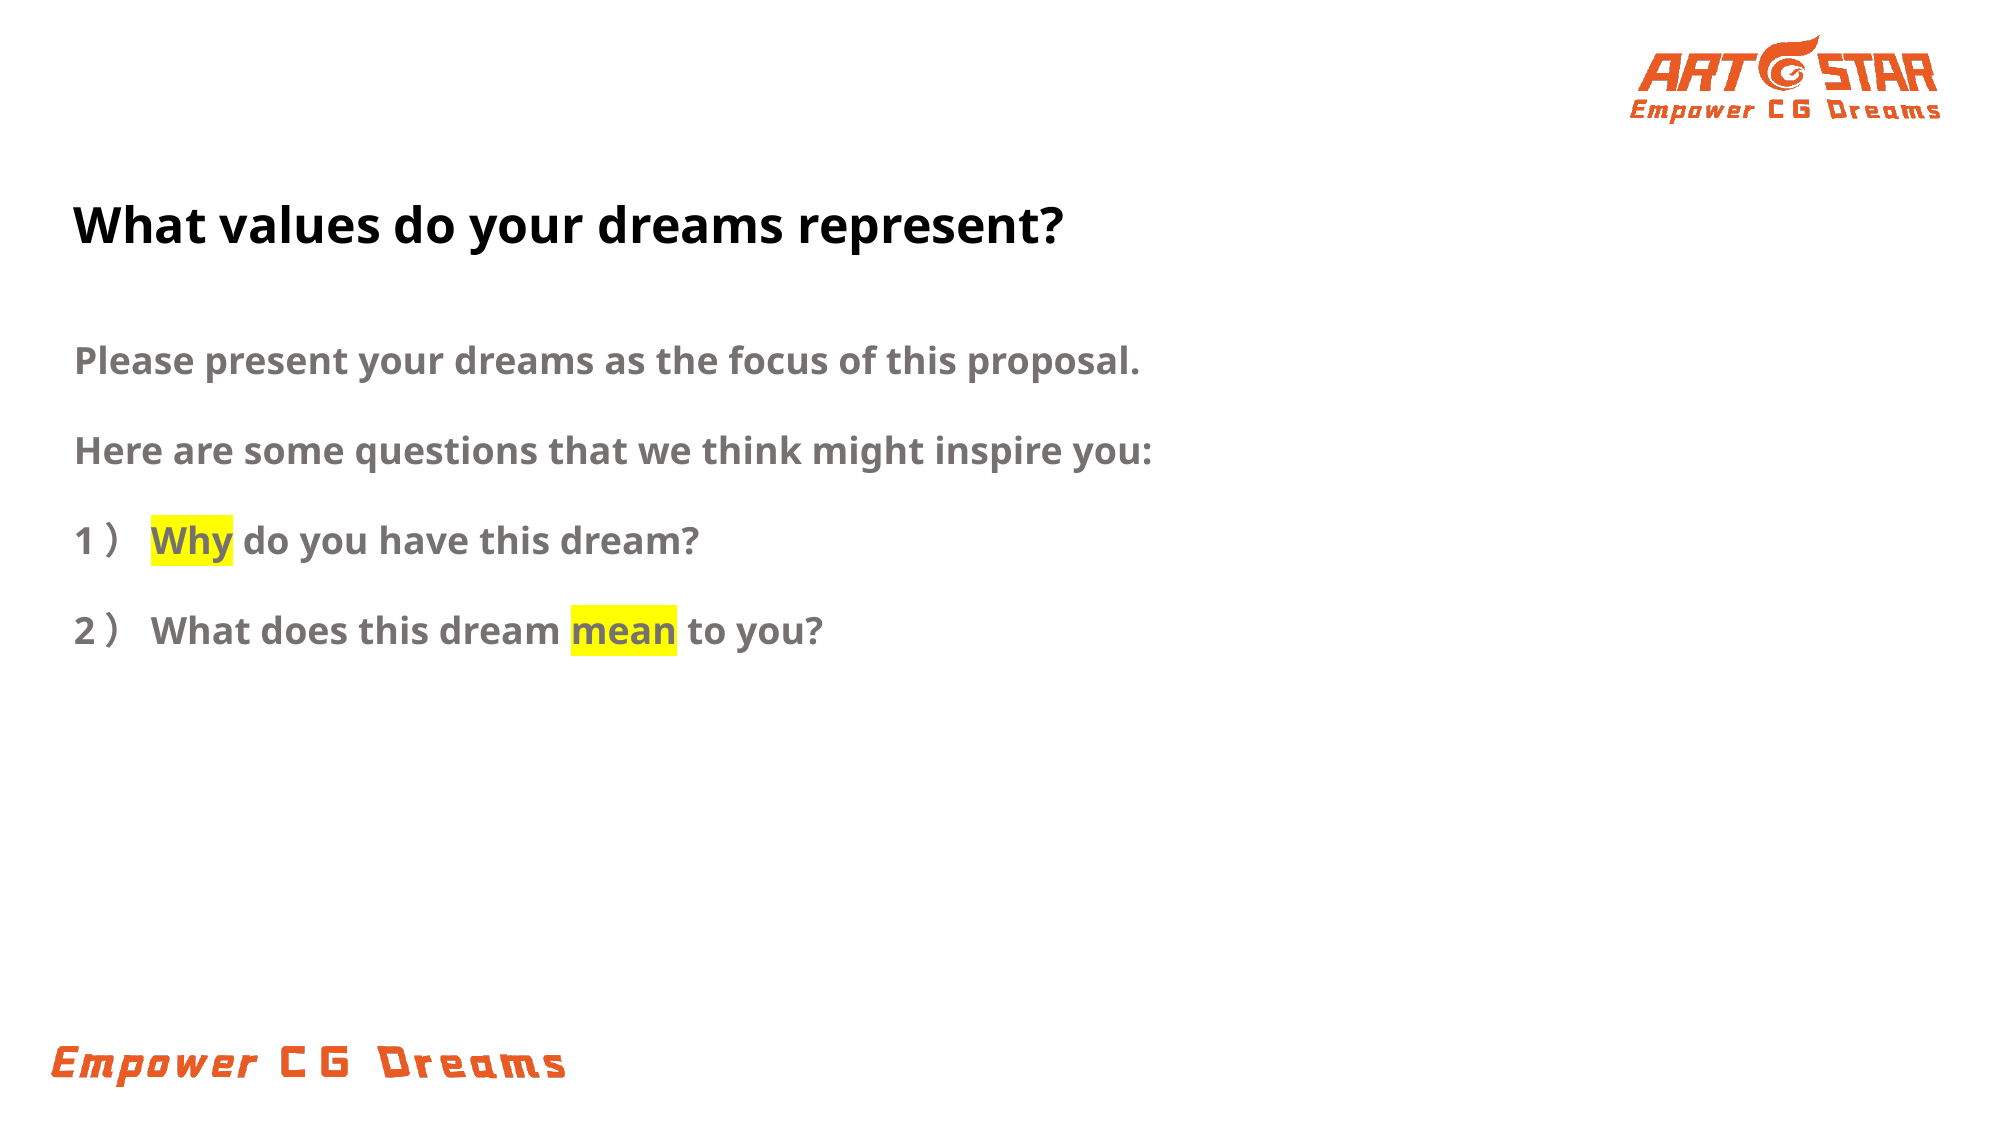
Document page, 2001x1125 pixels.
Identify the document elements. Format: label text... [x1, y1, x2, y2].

picture [1630, 34, 1940, 124]
text_box What values do your dreams represent? [59, 186, 1400, 261]
picture [51, 1039, 565, 1087]
text_box Please present your dreams as the focus of this proposal. Here are some questions that we think might inspire you: 1）Why do you have this dream? 2）What does this dream mean to you? [59, 329, 1693, 660]
